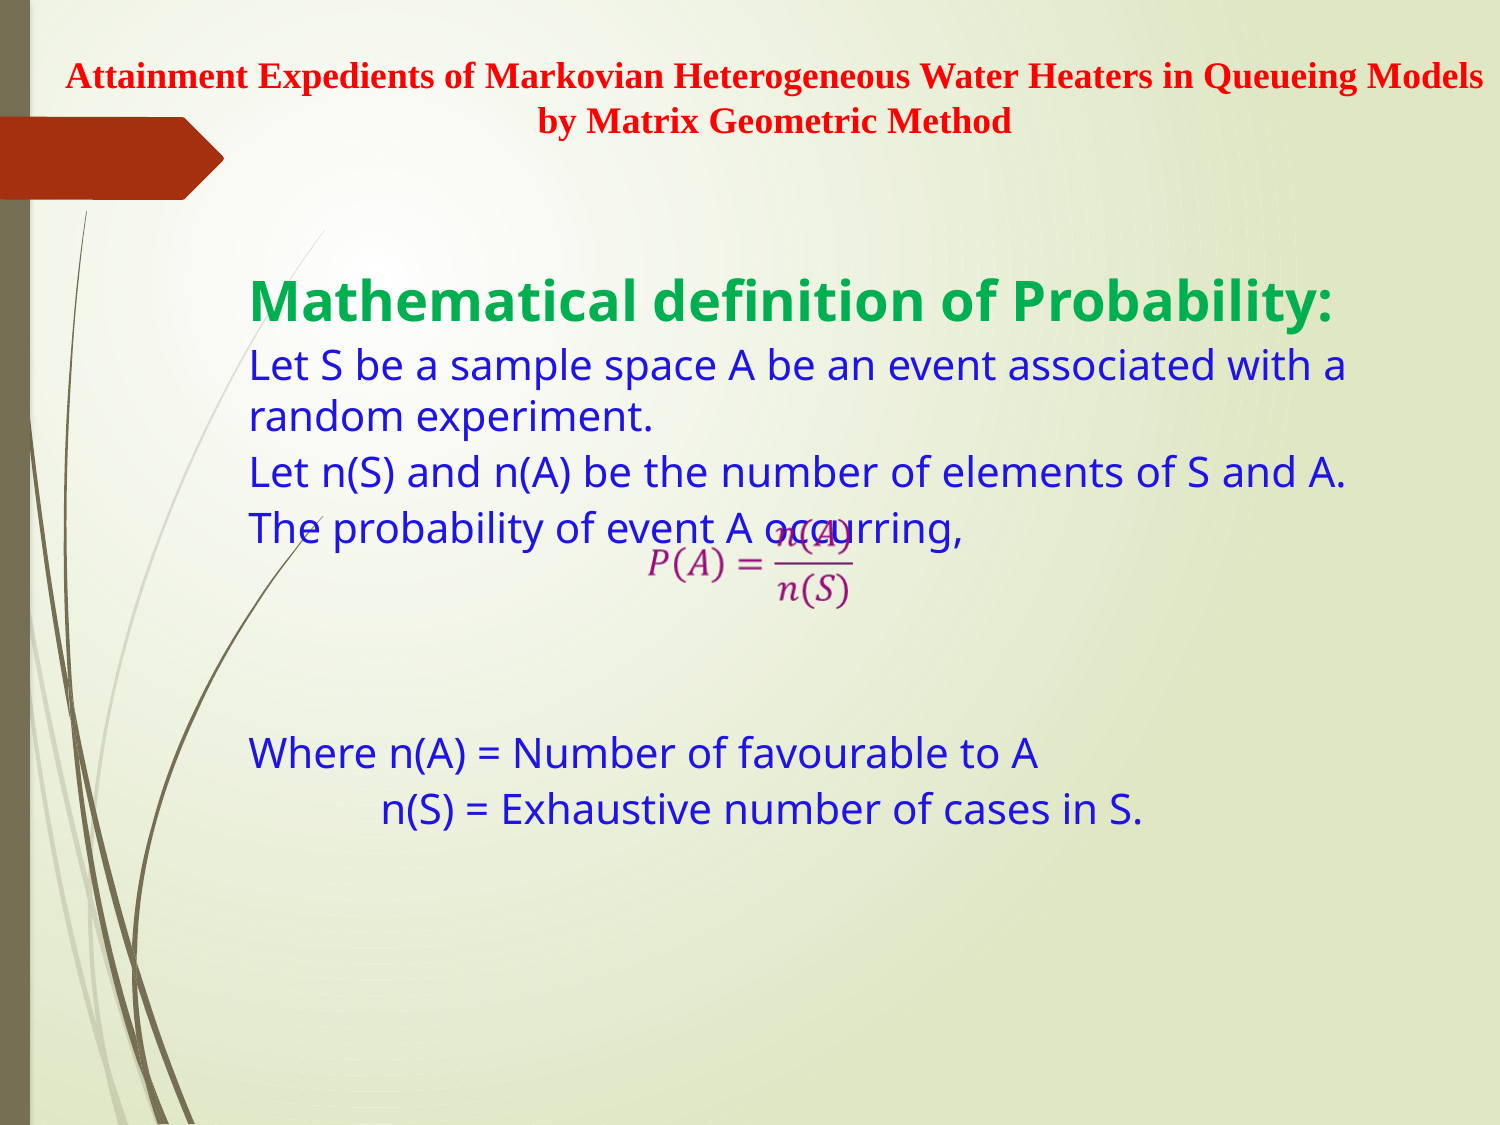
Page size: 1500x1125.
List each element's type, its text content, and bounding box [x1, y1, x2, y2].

text_box Attainment Expedients of Markovian Heterogeneous Water Heaters in Queueing Models by Matrix Geometric Method [37, 43, 1500, 149]
list Mathematical definition of Probability: Let S be a sample space A be an event associated with a random experiment. Let n(S) and n(A) be the number of elements of S and A. The probability of event A occurring, Where n(A) = Number of favourable to A n(S) = Exhaustive number of cases in S. [225, 149, 1363, 1013]
text_box [625, 507, 875, 618]
